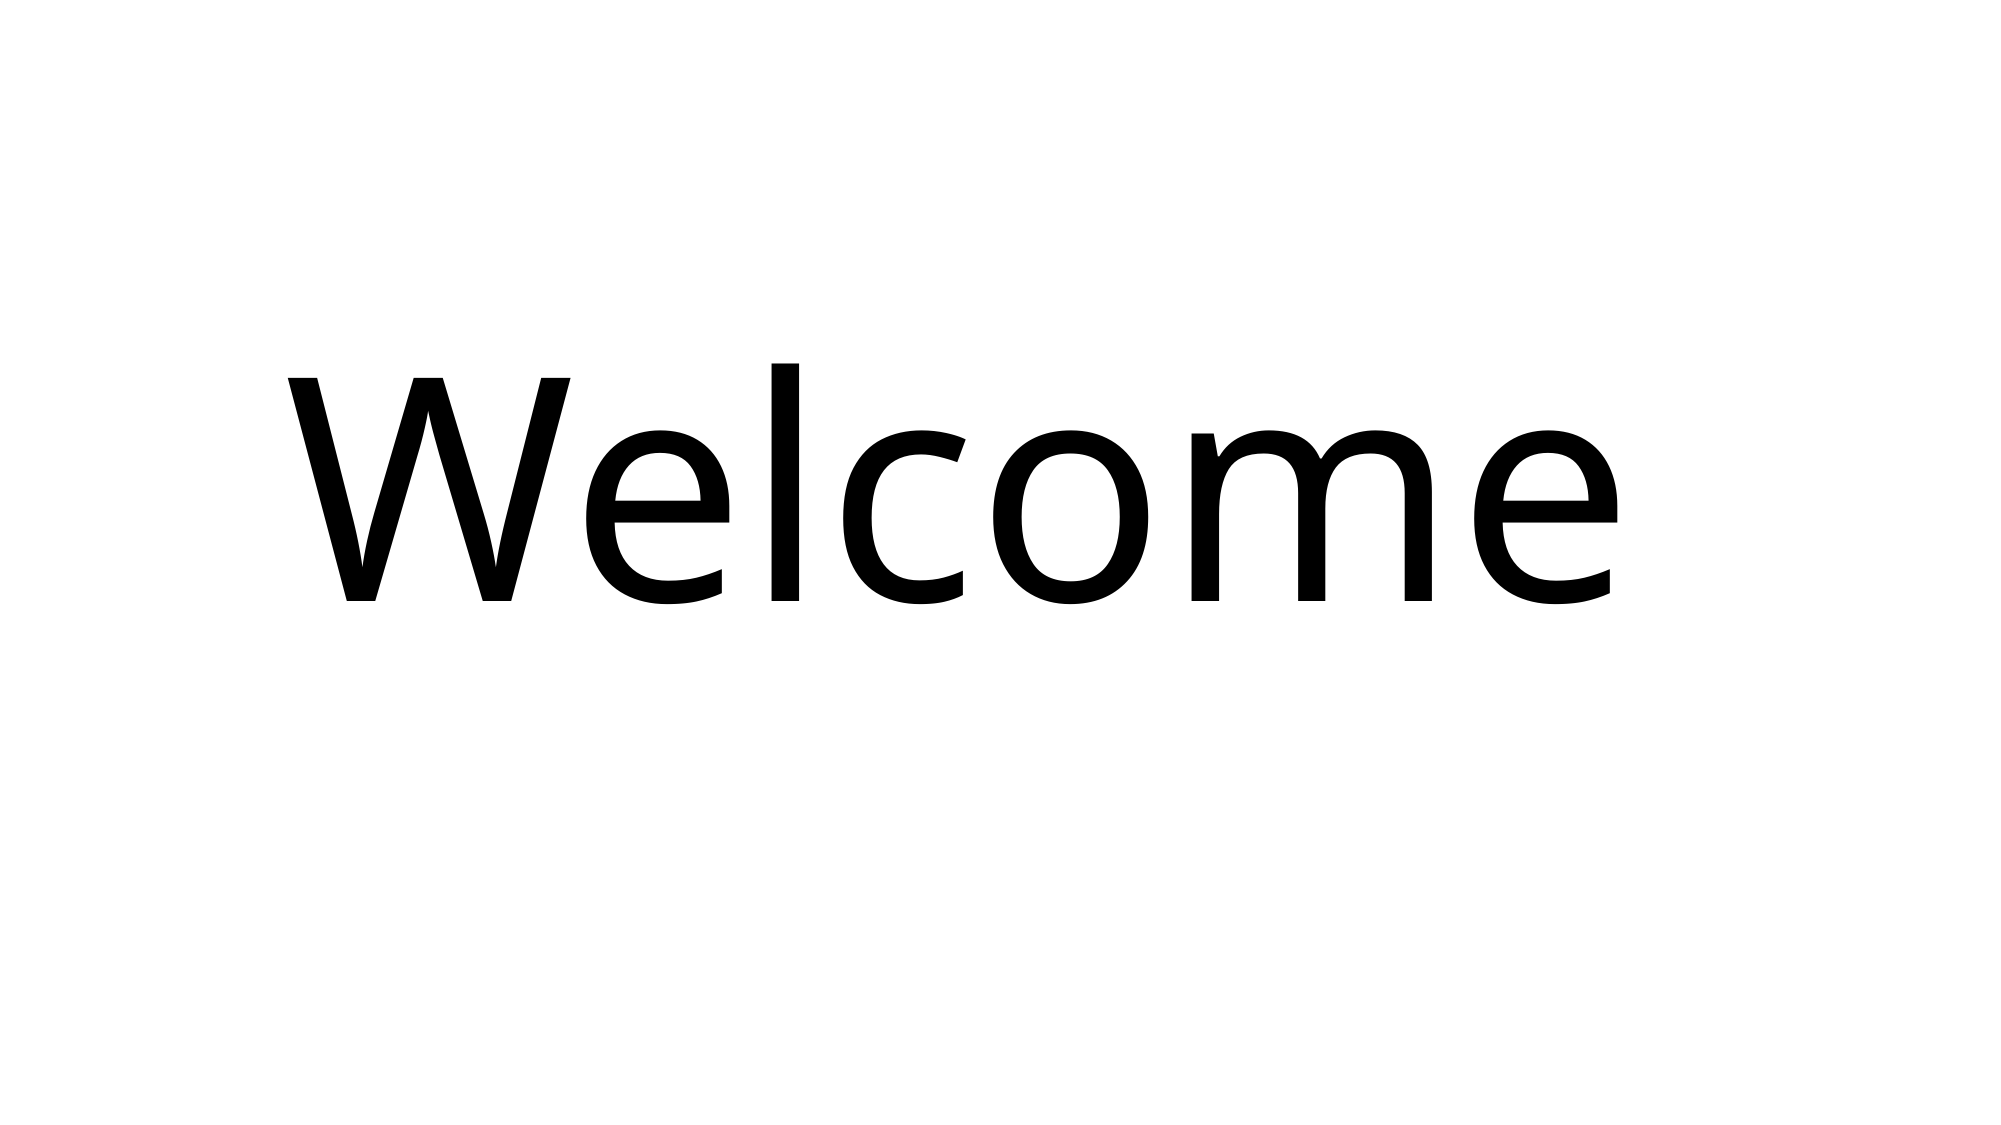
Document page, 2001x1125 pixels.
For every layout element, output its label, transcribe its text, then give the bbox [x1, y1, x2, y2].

title Welcome [137, 391, 1863, 609]
